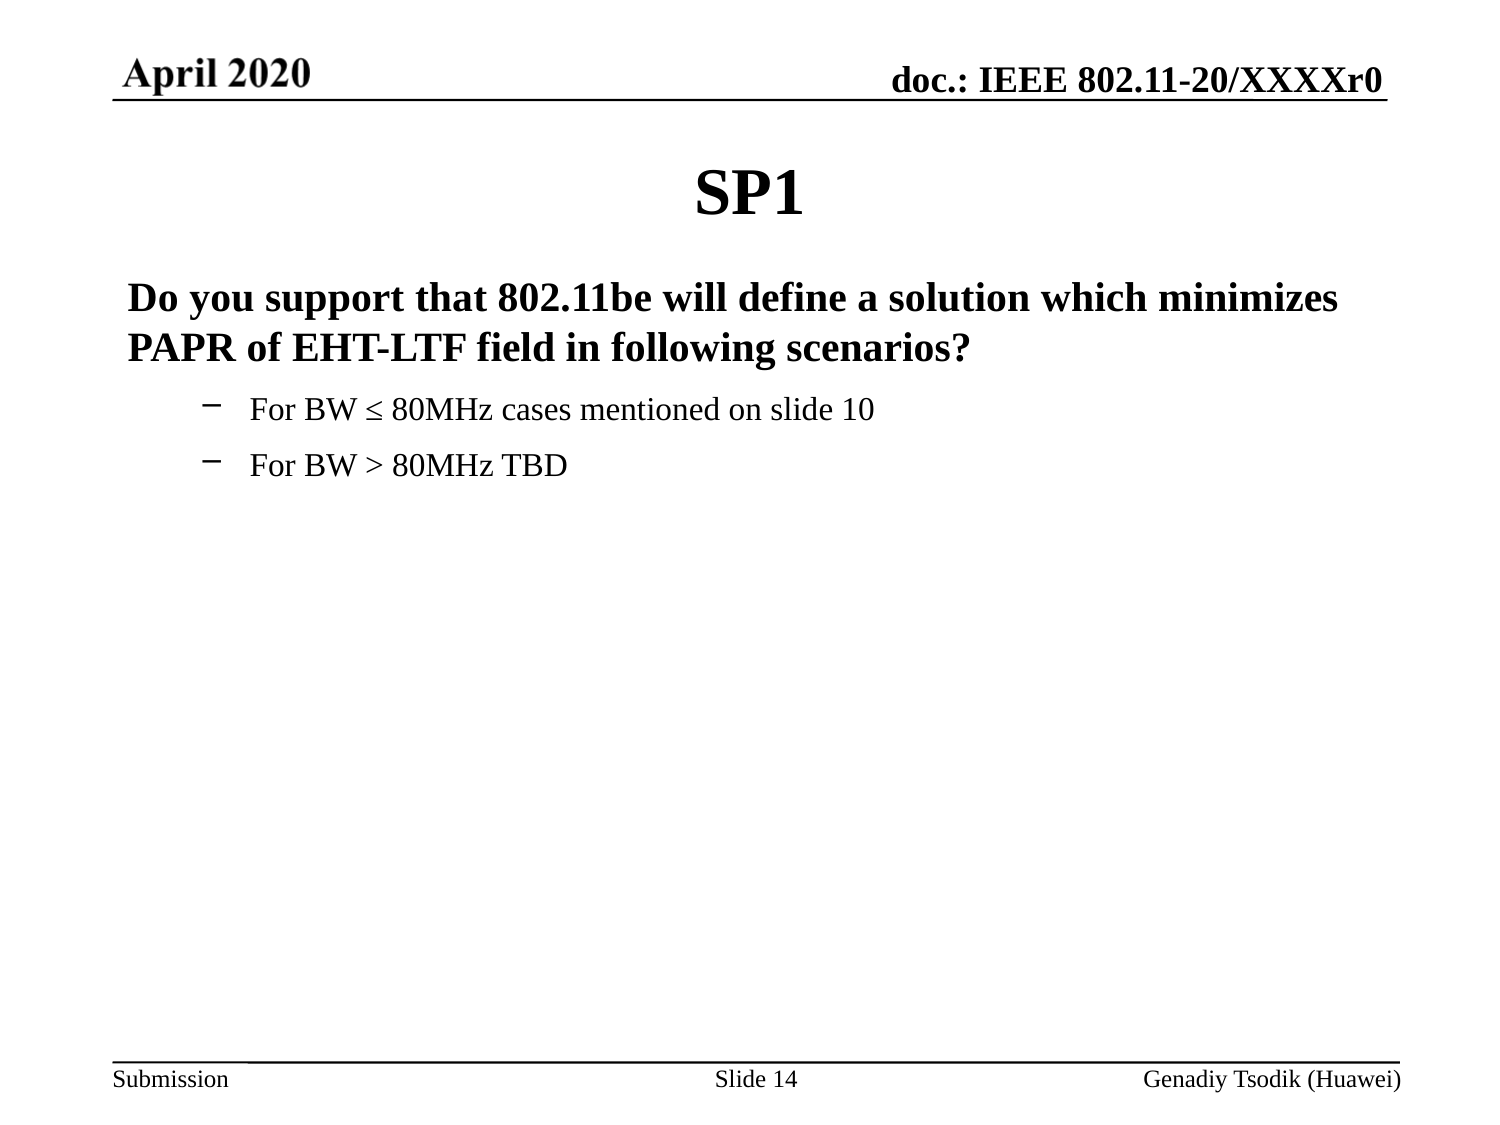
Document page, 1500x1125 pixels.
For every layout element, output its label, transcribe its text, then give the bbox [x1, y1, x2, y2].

footer Genadiy Tsodik (Huawei) [1139, 1061, 1402, 1093]
title SP1 [112, 112, 1388, 263]
list Do you support that 802.11be will define a solution which minimizes PAPR of EHT-LTF field in following scenarios? For BW ≤ 80MHz cases mentioned on slide 10 For BW > 80MHz TBD [112, 263, 1388, 676]
slide_number Slide 14 [712, 1061, 800, 1093]
picture [96, 33, 363, 122]
